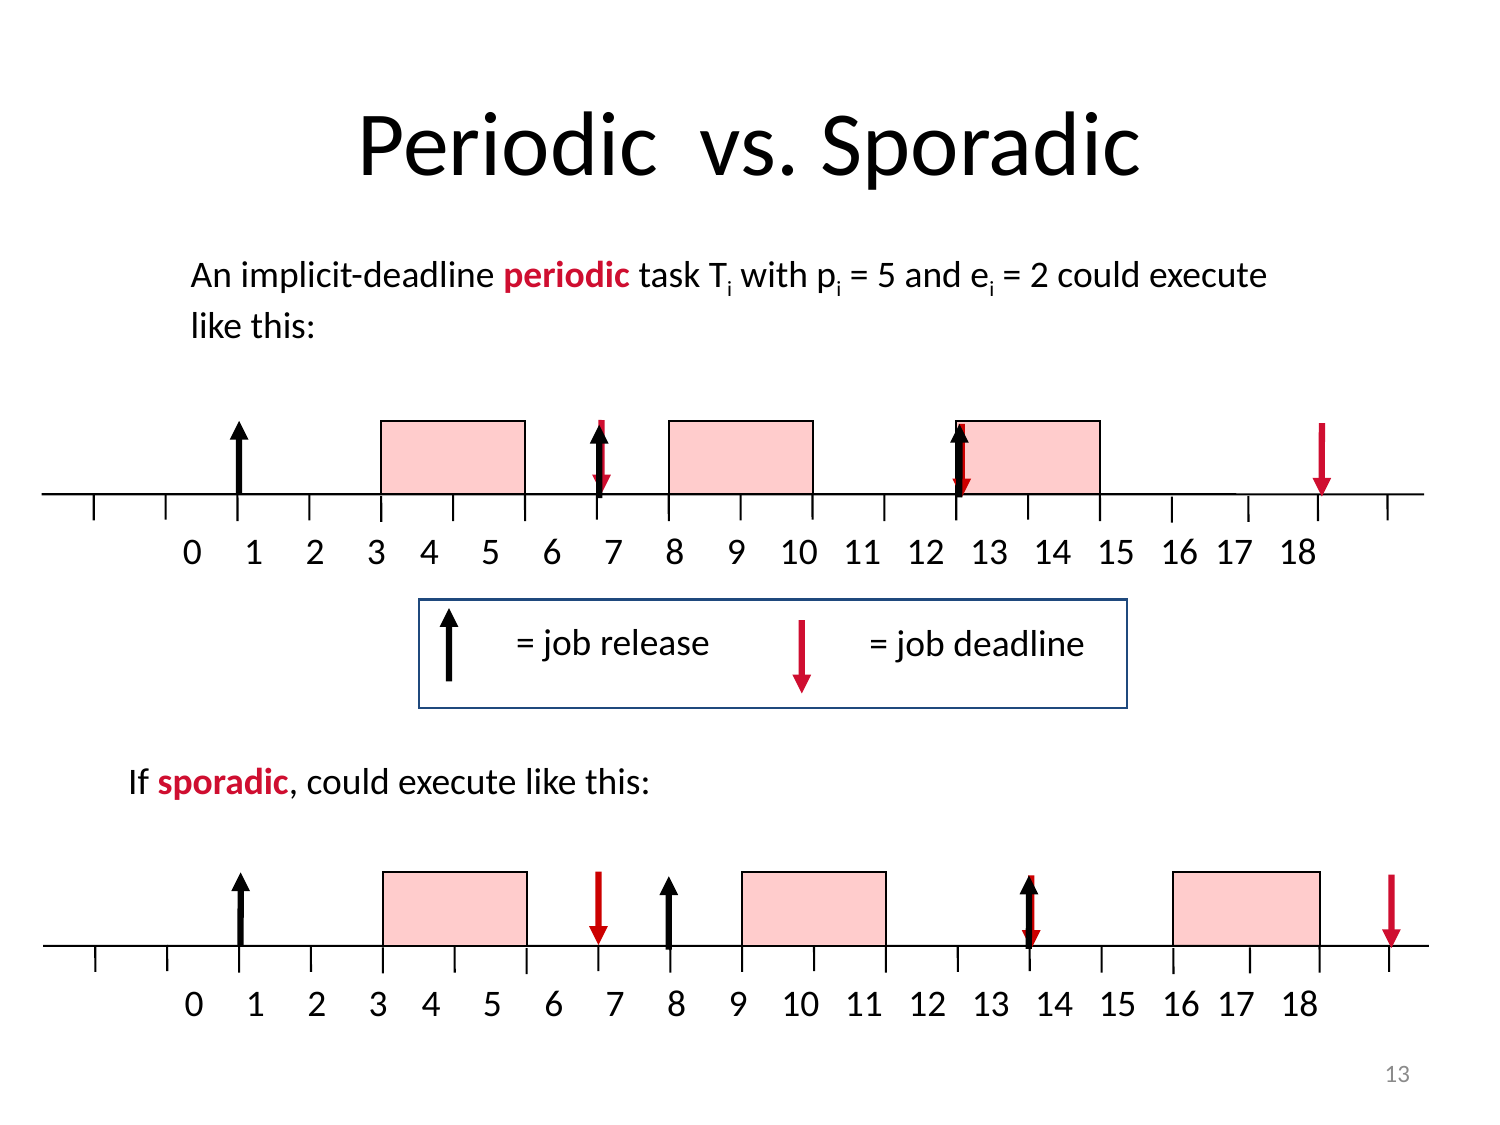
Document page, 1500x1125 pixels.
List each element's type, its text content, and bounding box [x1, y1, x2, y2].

text_box [593, 424, 606, 499]
text_box [592, 871, 605, 946]
text_box [741, 872, 886, 946]
text_box If sporadic, could execute like this: [113, 749, 666, 810]
text_box [662, 876, 676, 950]
text_box [1173, 872, 1321, 945]
slide_number 13 [1074, 1042, 1425, 1103]
text_box 0 1 2 3 4 5 6 7 8 9 10 11 12 13 14 15 16 17 18 [168, 519, 1334, 580]
text_box [1315, 423, 1329, 497]
text_box [232, 420, 246, 495]
text_box [960, 437, 968, 498]
text_box [380, 420, 525, 495]
title Periodic vs. Sporadic [75, 45, 1425, 233]
text_box [383, 872, 528, 946]
text_box [668, 420, 813, 495]
text_box [1029, 888, 1038, 949]
text_box [600, 438, 608, 494]
text_box [1385, 874, 1398, 949]
text_box [953, 423, 966, 498]
text_box An implicit-deadline periodic task Ti with pi = 5 and ei = 2 could execute like this: [175, 242, 1283, 354]
text_box [418, 599, 1127, 709]
text_box [234, 872, 247, 946]
text_box [955, 420, 1100, 494]
text_box [1022, 875, 1036, 949]
text_box 0 1 2 3 4 5 6 7 8 9 10 11 12 13 14 15 16 17 18 [169, 971, 1335, 1032]
